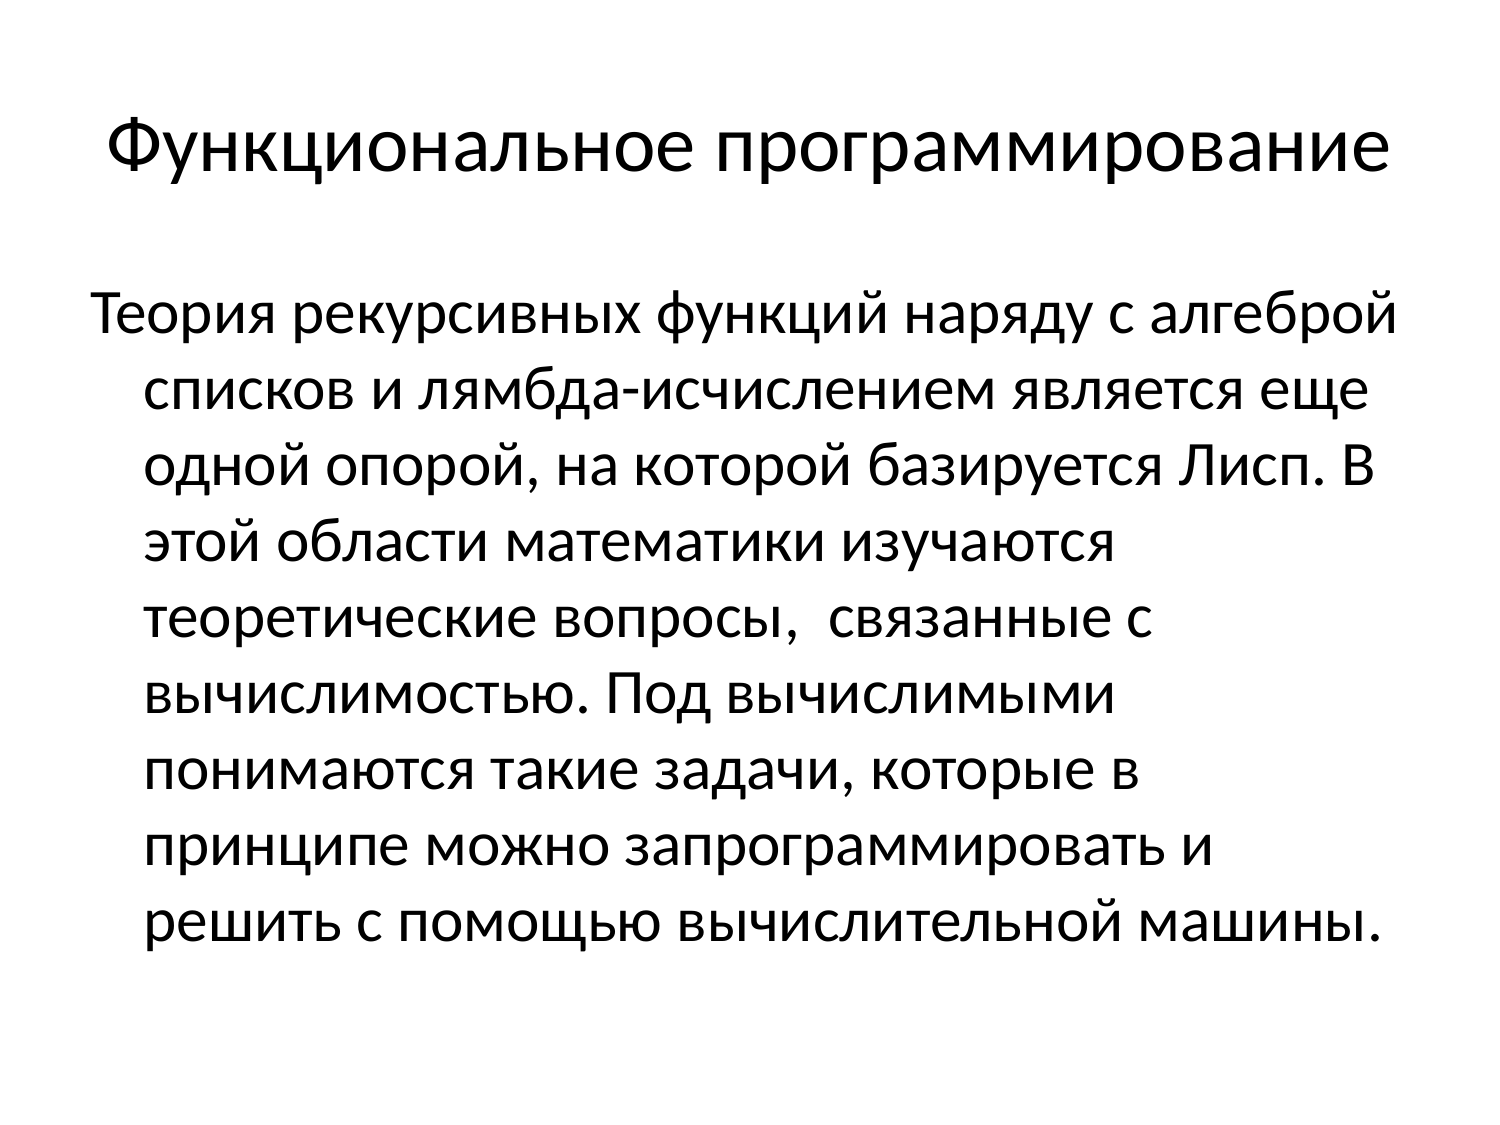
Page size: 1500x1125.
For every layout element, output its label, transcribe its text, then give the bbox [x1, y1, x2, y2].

list Теория рекурсивных функций наряду с алгеброй списков и лямбда-исчислением является еще одной опорой, на которой базируется Лисп. В этой области математики изучаются теоретические вопросы, связанные с вычислимостью. Под вычислимыми понимаются такие задачи, которые в принципе можно запрограммировать и решить с помощью вычислительной машины. [75, 262, 1425, 1005]
title Функциональное программирование [75, 45, 1425, 233]
